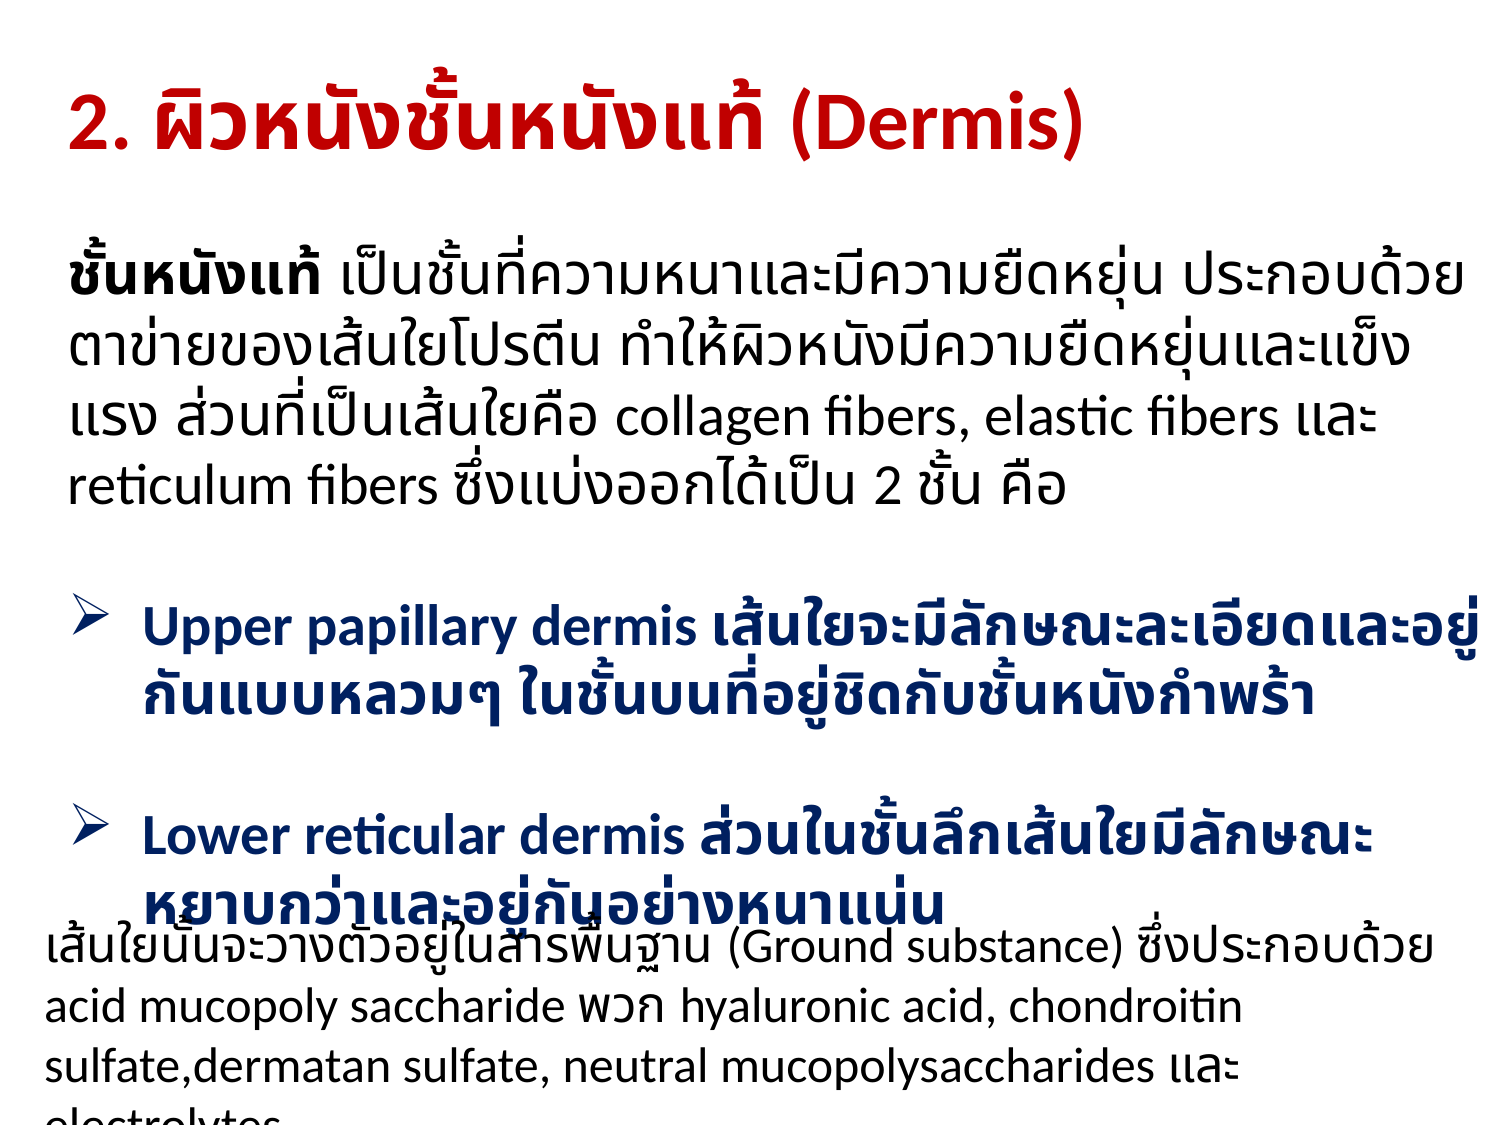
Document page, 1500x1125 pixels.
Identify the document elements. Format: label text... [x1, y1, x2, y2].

text_box 2. ผิวหนังชั้นหนังแท้ (Dermis) ชั้นหนังแท้ เป็นชั้นที่ความหนาและมีความยืดหยุ่น ประกอบด้วยตาข่ายของเส้นใยโปรตีน ทำให้ผิวหนังมีความยืดหยุ่นและแข็งแรง ส่วนที่เป็นเส้นใยคือ collagen fibers, elastic fibers และ reticulum fibers ซึ่งแบ่งออกได้เป็น 2 ชั้น คือ Upper papillary dermis เส้นใยจะมีลักษณะละเอียดและอยู่กันแบบหลวมๆ ในชั้นบนที่อยู่ชิดกับชั้นหนังกำพร้า Lower reticular dermis ส่วนในชั้นลึกเส้นใยมีลักษณะหยาบกว่าและอยู่กันอย่างหนาแน่น [53, 0, 1500, 1014]
text_box เส้นใยนั้นจะวางตัวอยู่ในสารพื้นฐาน (Ground substance) ซึ่งประกอบด้วย acid mucopoly saccharide พวก hyaluronic acid, chondroitin sulfate,dermatan sulfate, neutral mucopolysaccharides และ electrolytes [29, 905, 1483, 1125]
